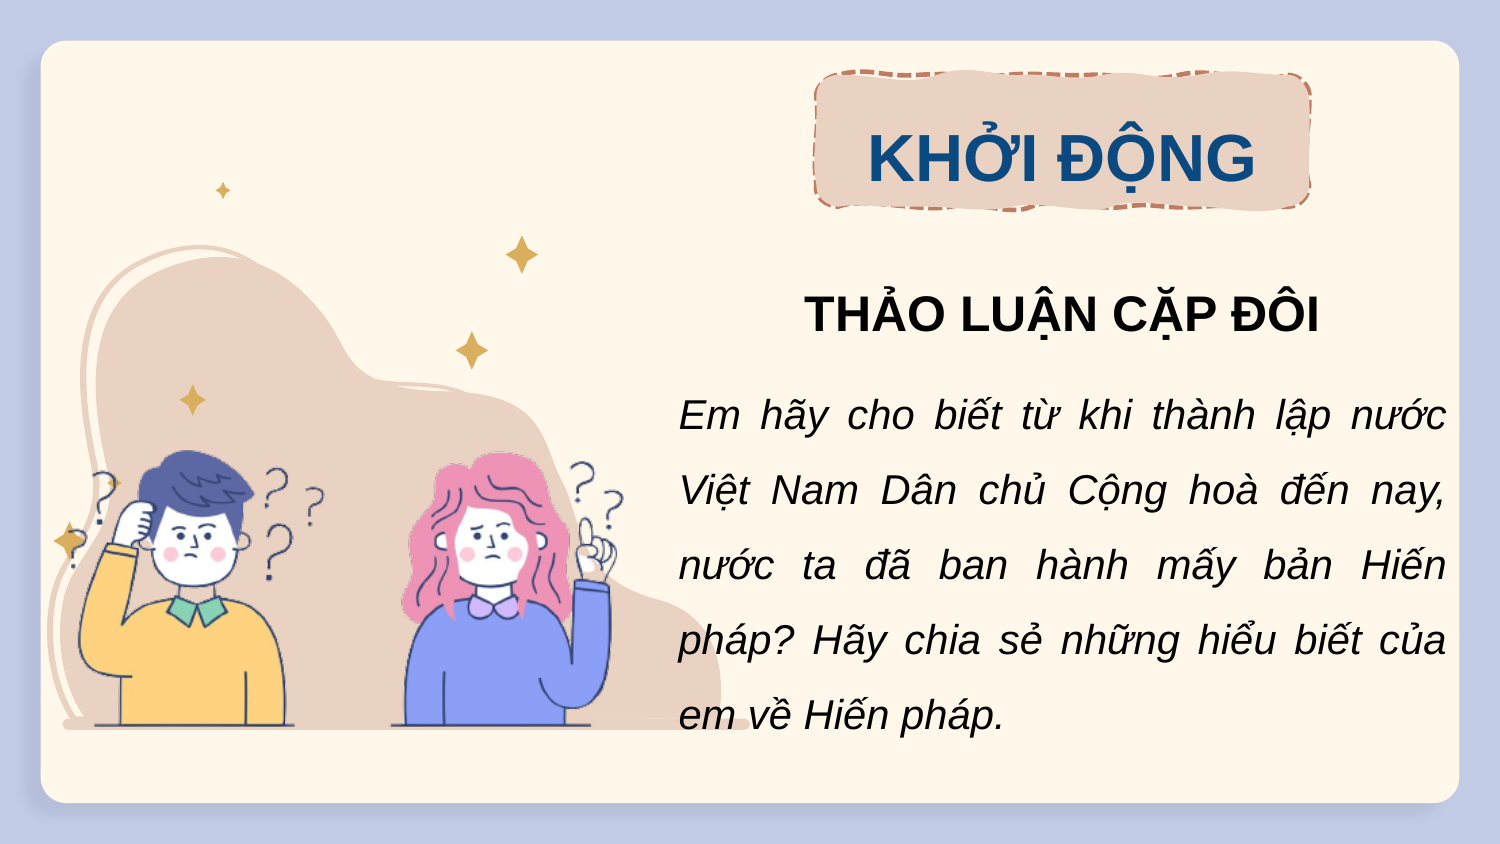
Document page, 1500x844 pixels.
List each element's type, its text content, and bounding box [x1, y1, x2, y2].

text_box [663, 251, 1463, 740]
text_box KHỞI ĐỘNG [814, 70, 1310, 212]
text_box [1, 181, 751, 740]
